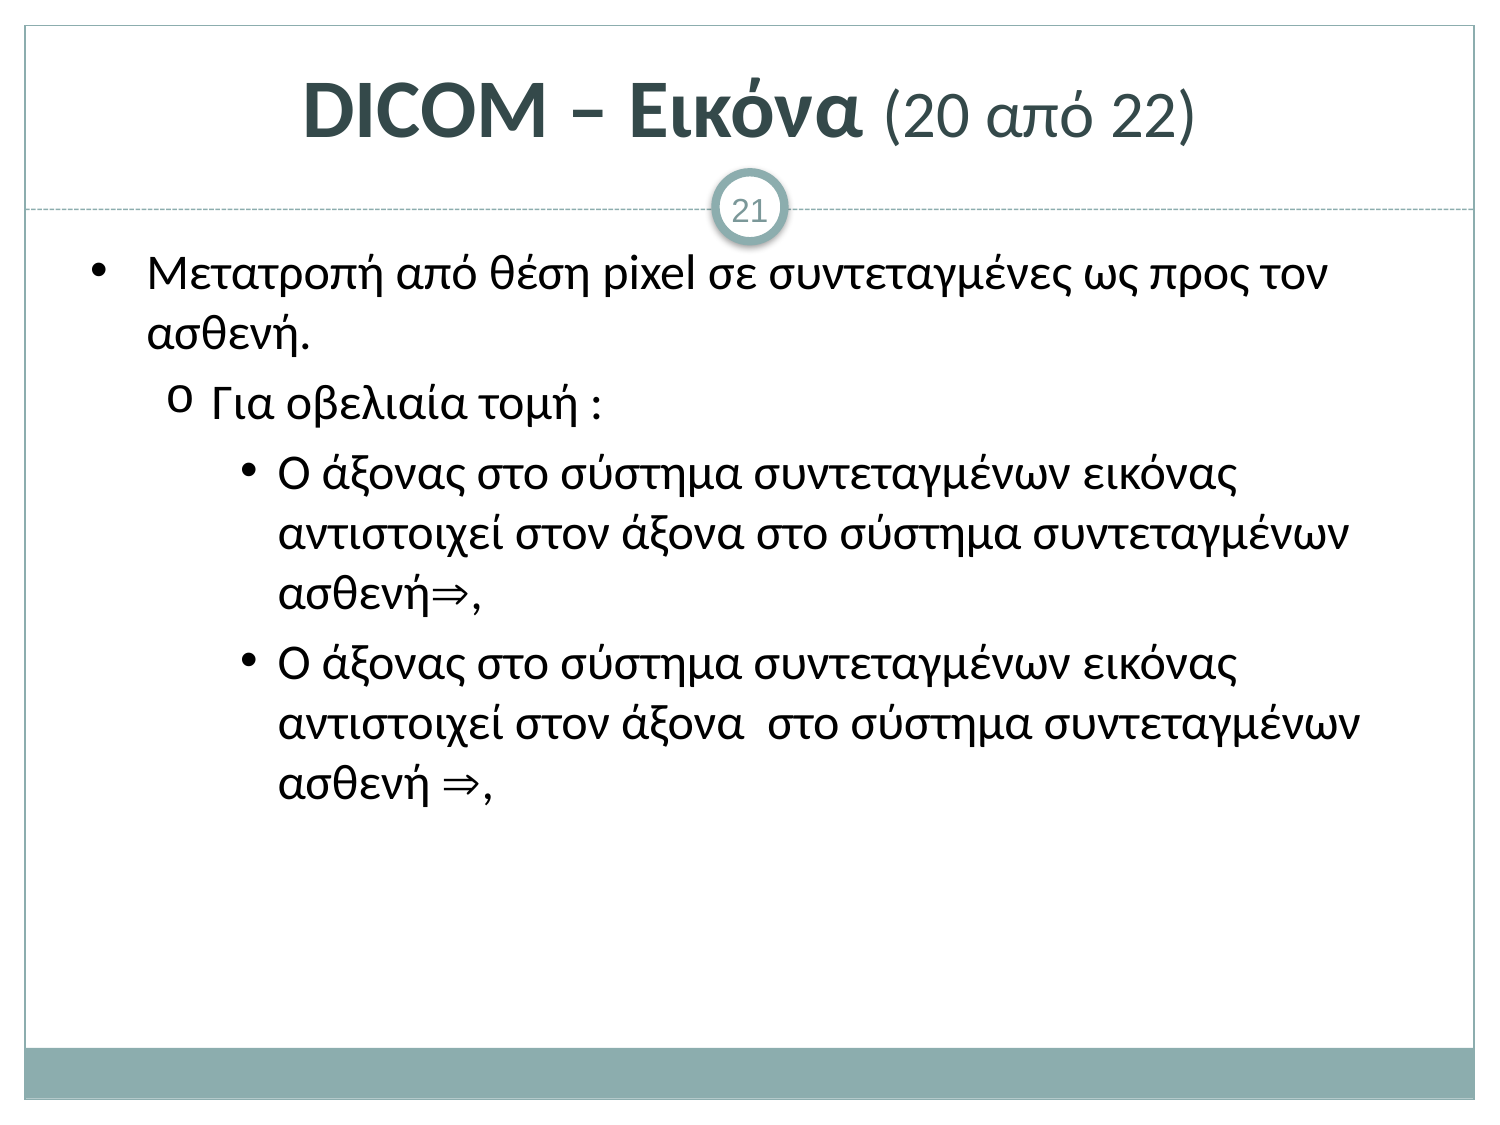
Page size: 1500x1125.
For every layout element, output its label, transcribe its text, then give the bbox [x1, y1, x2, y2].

title DICOM – Εικόνα (20 από 22) [75, 29, 1425, 179]
